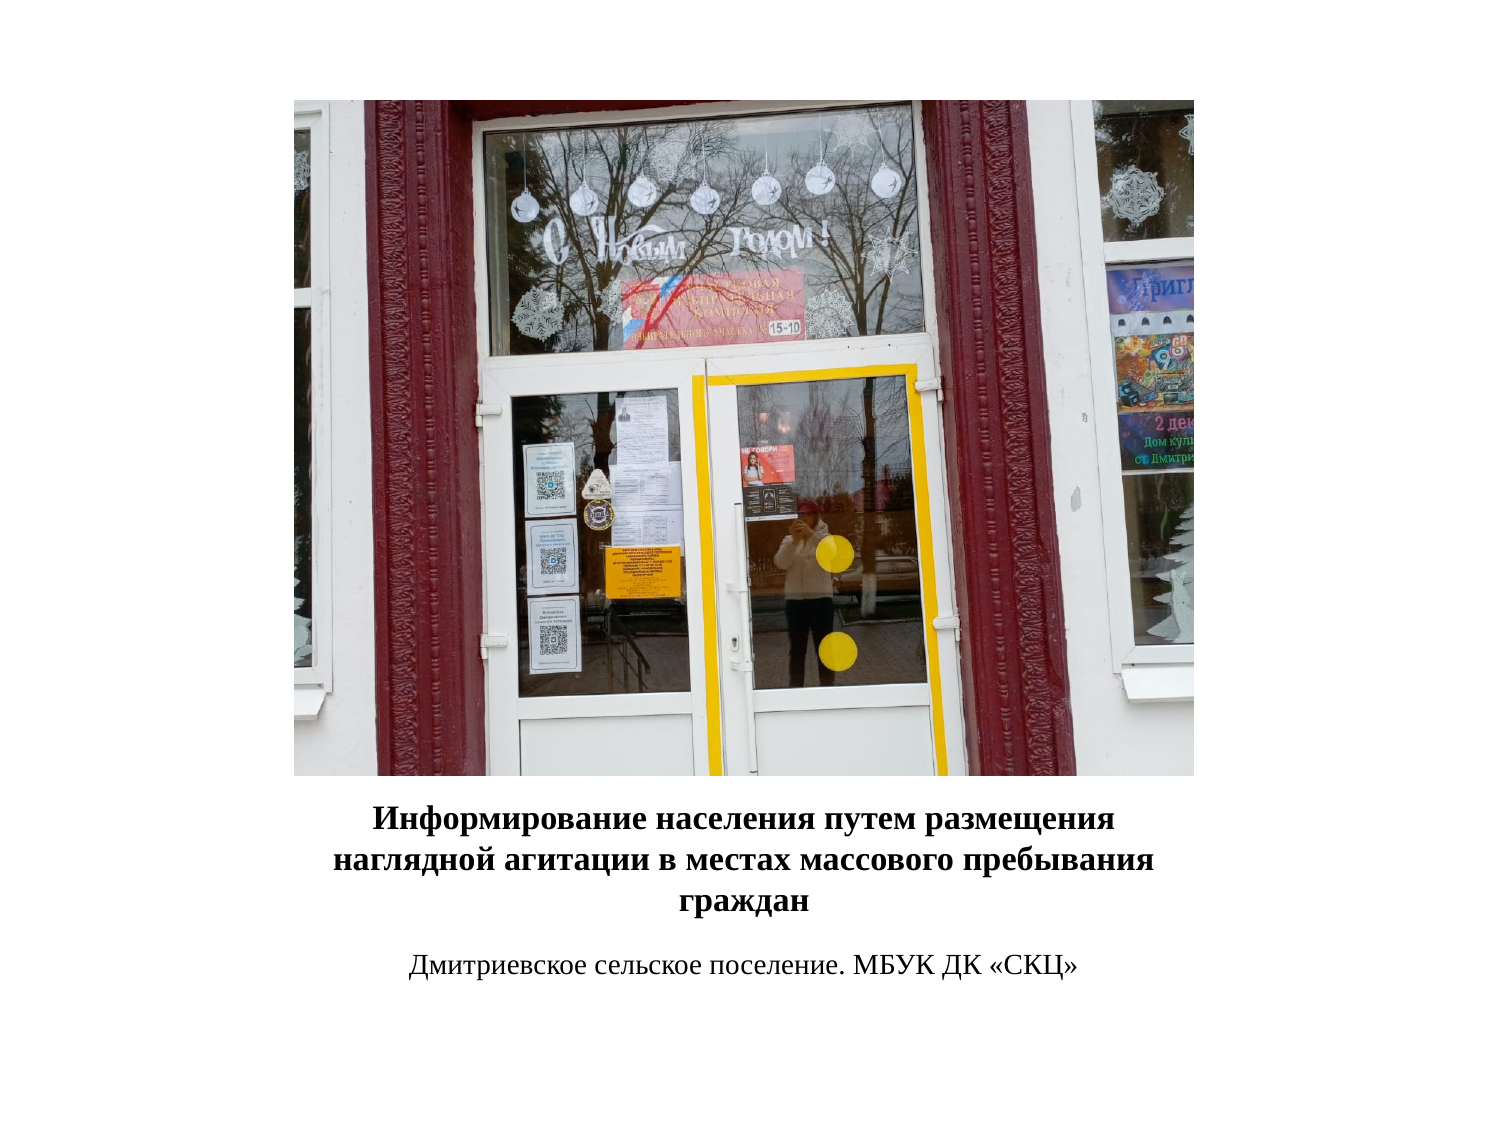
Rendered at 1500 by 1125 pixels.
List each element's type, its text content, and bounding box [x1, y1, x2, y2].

title Информирование населения путем размещения наглядной агитации в местах массового пребывания граждан [294, 787, 1194, 926]
picture [293, 100, 1195, 776]
list Дмитриевское сельское поселение. МБУК ДК «СКЦ» [294, 937, 1194, 1055]
